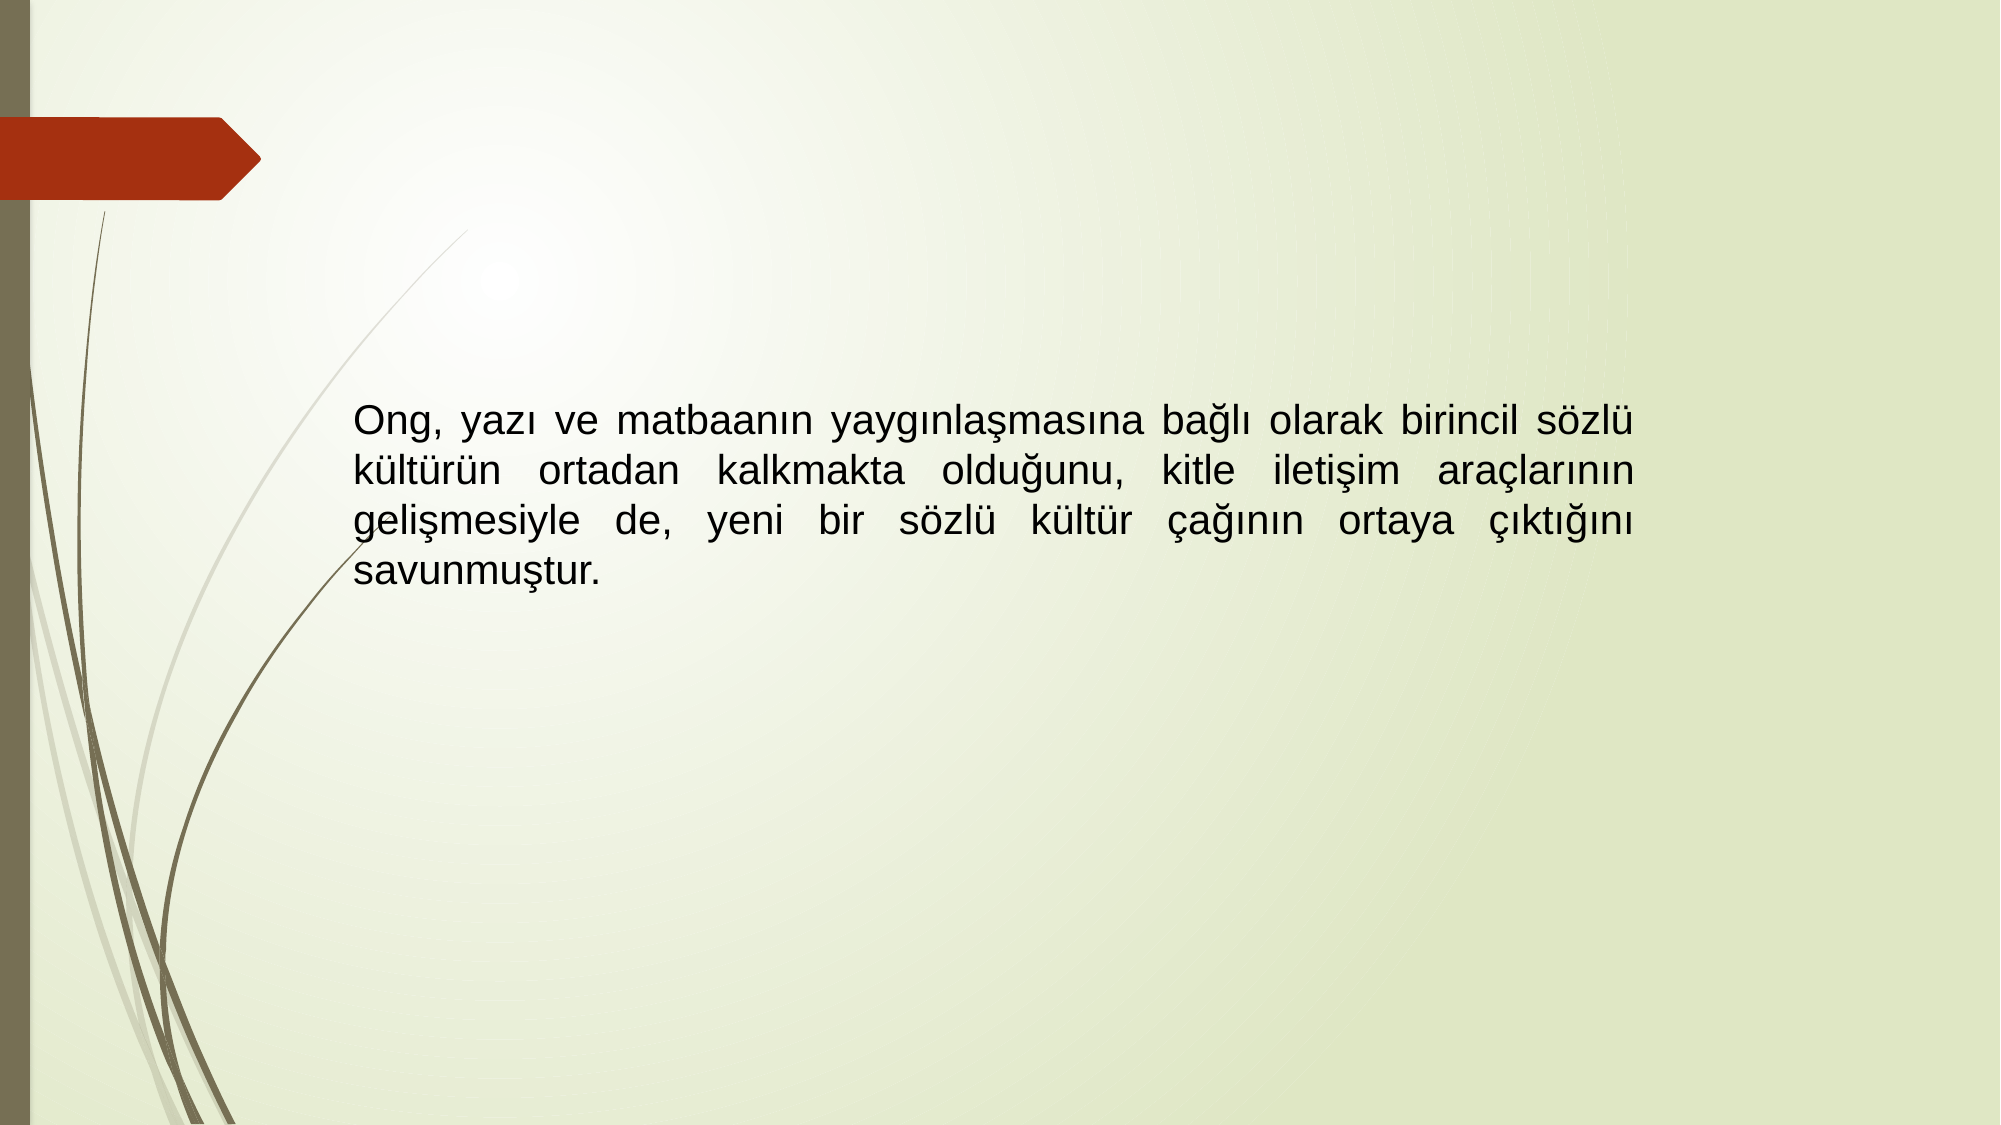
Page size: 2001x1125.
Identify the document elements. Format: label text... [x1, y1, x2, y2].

text_box Ong, yazı ve matbaanın yaygınlaşmasına bağlı olarak birincil sözlü kültürün ortadan kalkmakta olduğunu, kitle iletişim araçlarının gelişmesiyle de, yeni bir sözlü kültür çağının ortaya çıktığını savunmuştur. [338, 385, 1650, 601]
